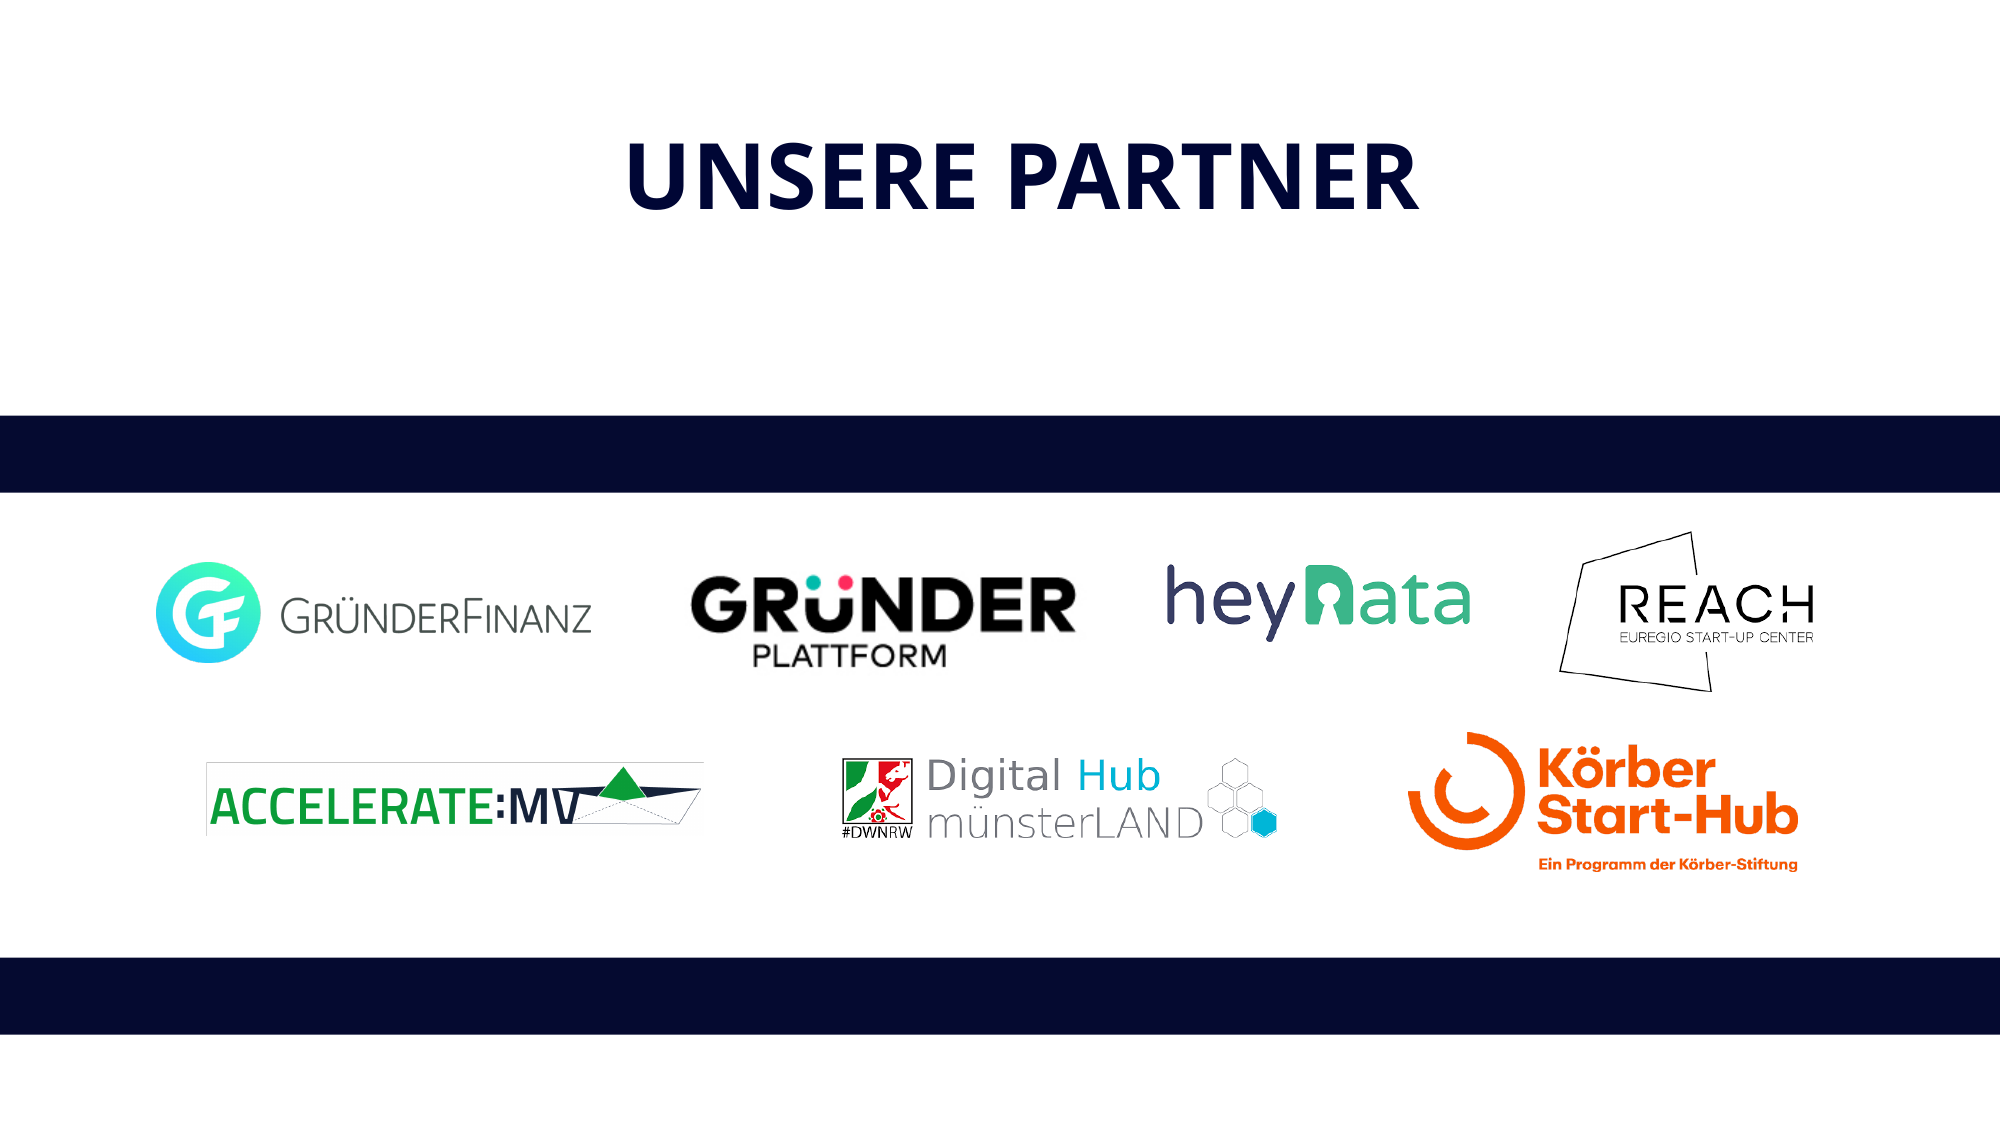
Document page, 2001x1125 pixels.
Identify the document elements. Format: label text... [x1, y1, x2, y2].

text_box Unsere partner [137, 19, 1906, 237]
text_box [0, 956, 2000, 1036]
picture [1164, 564, 1472, 642]
picture [666, 556, 1101, 686]
text_box [0, 414, 2000, 494]
picture [202, 732, 708, 864]
picture [842, 758, 1277, 839]
picture [1559, 531, 1813, 692]
picture [156, 562, 591, 663]
picture [1408, 732, 1798, 872]
